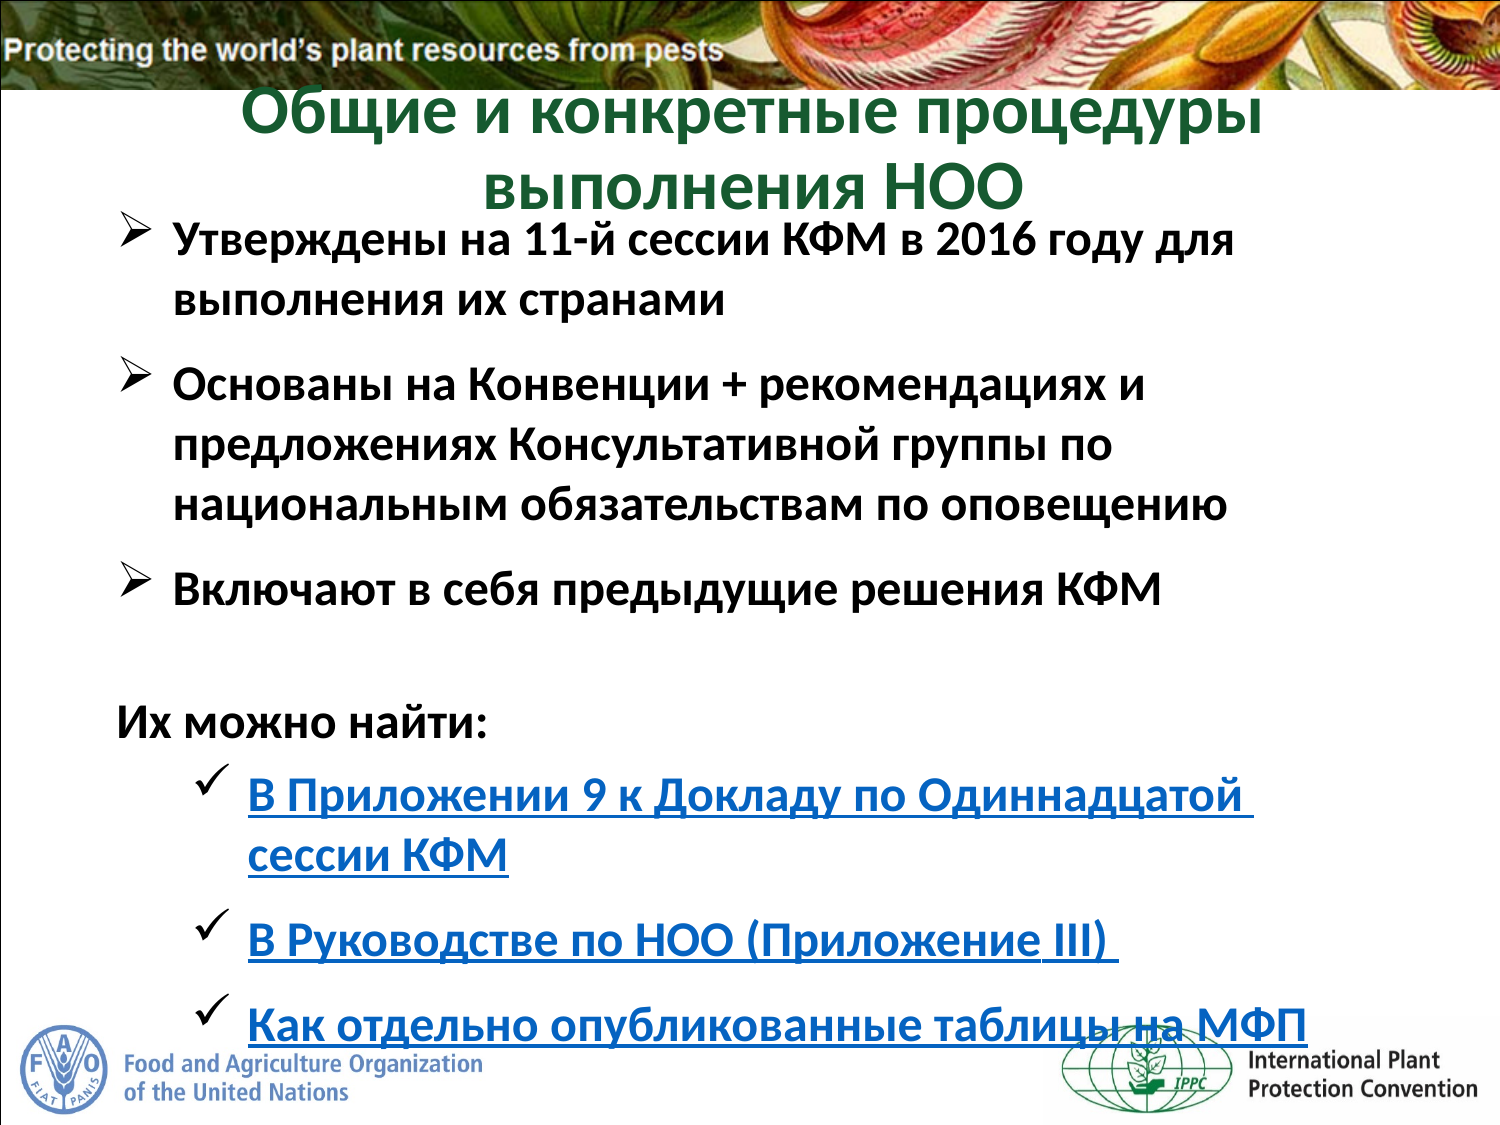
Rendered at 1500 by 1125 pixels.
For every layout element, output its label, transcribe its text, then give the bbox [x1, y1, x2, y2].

picture [1043, 1016, 1500, 1125]
text_box Общие и конкретные процедуры выполнения НОО [61, 98, 1447, 199]
picture [1, 1017, 517, 1124]
picture [1, 1, 1500, 90]
text_box Утверждены на 11-й сессии КФМ в 2016 году для выполнения их странами Основаны на Конвенции + рекомендациях и предложениях Консультативной группы по национальным обязательствам по оповещению Включают в себя предыдущие решения КФМ Их можно найти: В Приложении 9 к Докладу по Одиннадцатой сессии КФМ В Руководстве по НОО (Приложение III) Как отдельно опубликованные таблицы на МФП [101, 198, 1406, 1059]
